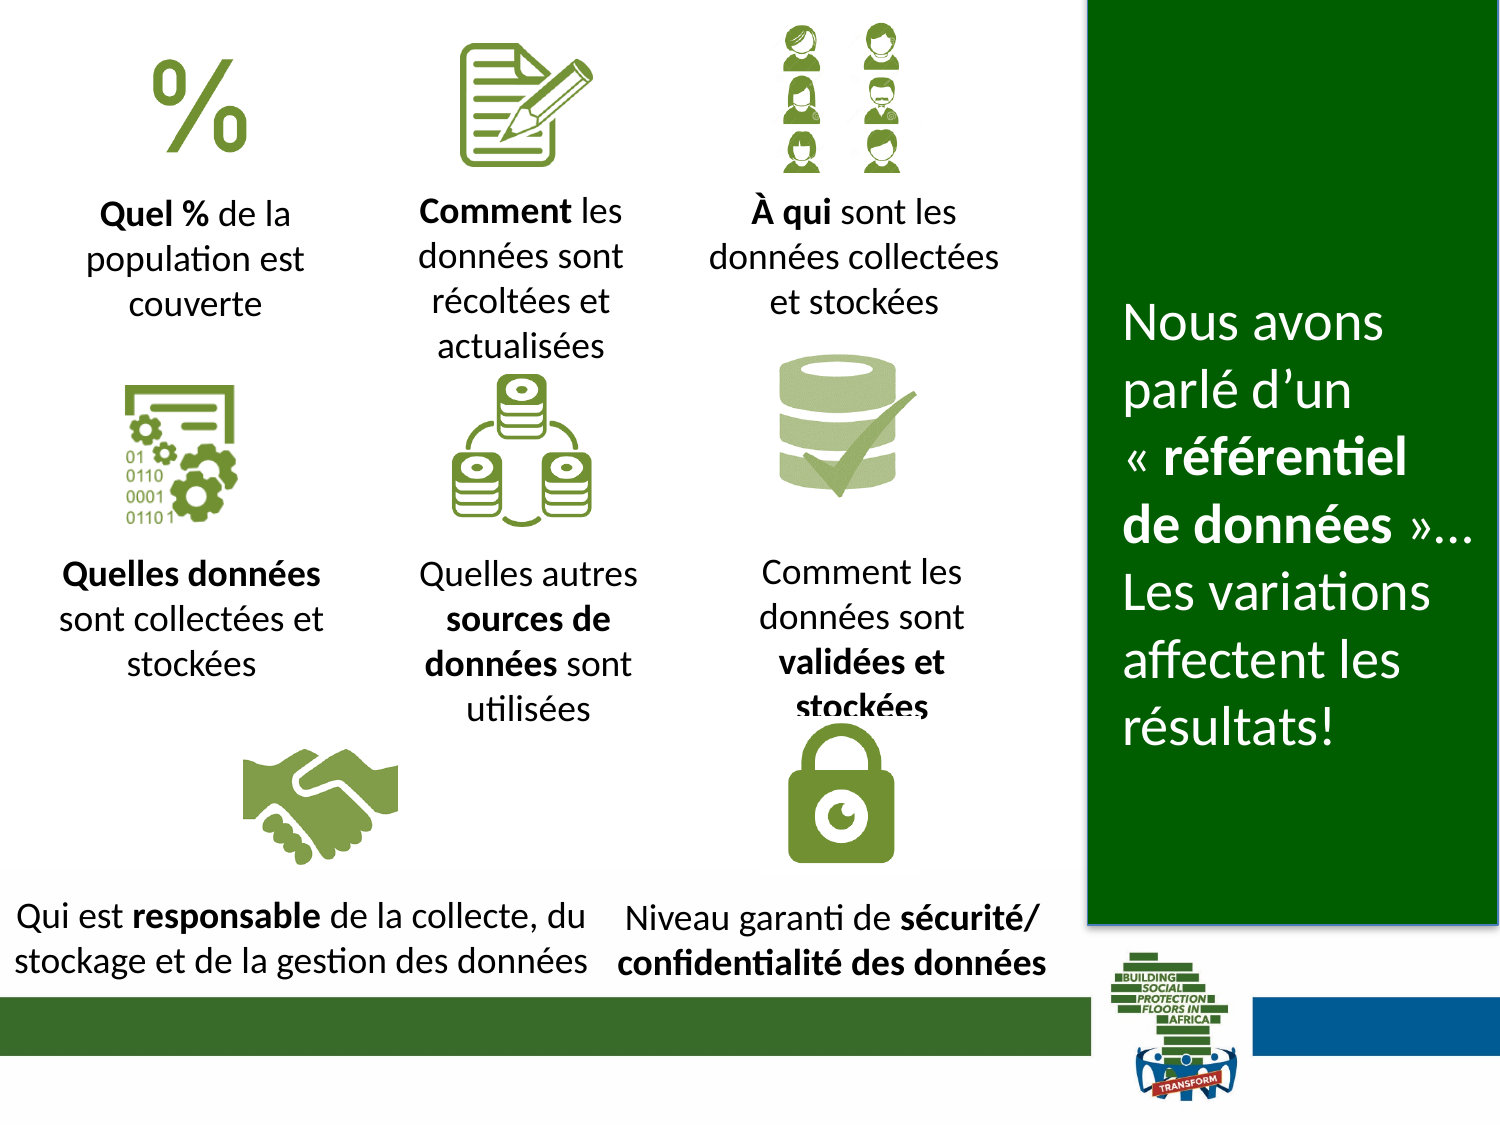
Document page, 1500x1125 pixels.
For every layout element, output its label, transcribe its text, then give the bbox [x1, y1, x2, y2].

picture [0, 716, 1500, 1125]
text_box À qui sont les données collectées et stockées [691, 179, 1017, 330]
text_box Comment les données sont validées et stockées [693, 539, 1031, 735]
text_box Quelles autres sources de données sont utilisées [378, 541, 680, 737]
text_box [1087, 0, 1499, 869]
text_box Quel % de la population est couverte [13, 181, 378, 332]
picture [124, 30, 274, 180]
picture [761, 20, 922, 173]
picture [445, 374, 598, 527]
text_box Quelles données sont collectées et stockées [22, 541, 361, 692]
picture [112, 385, 251, 524]
picture [776, 350, 919, 500]
text_box Comment les données sont récoltées et actualisées [374, 179, 668, 374]
picture [243, 749, 399, 866]
picture [460, 43, 593, 167]
text_box Nous avons parlé d’un « référentiel de données »… Les variations affectent les résultats! [1107, 277, 1500, 765]
